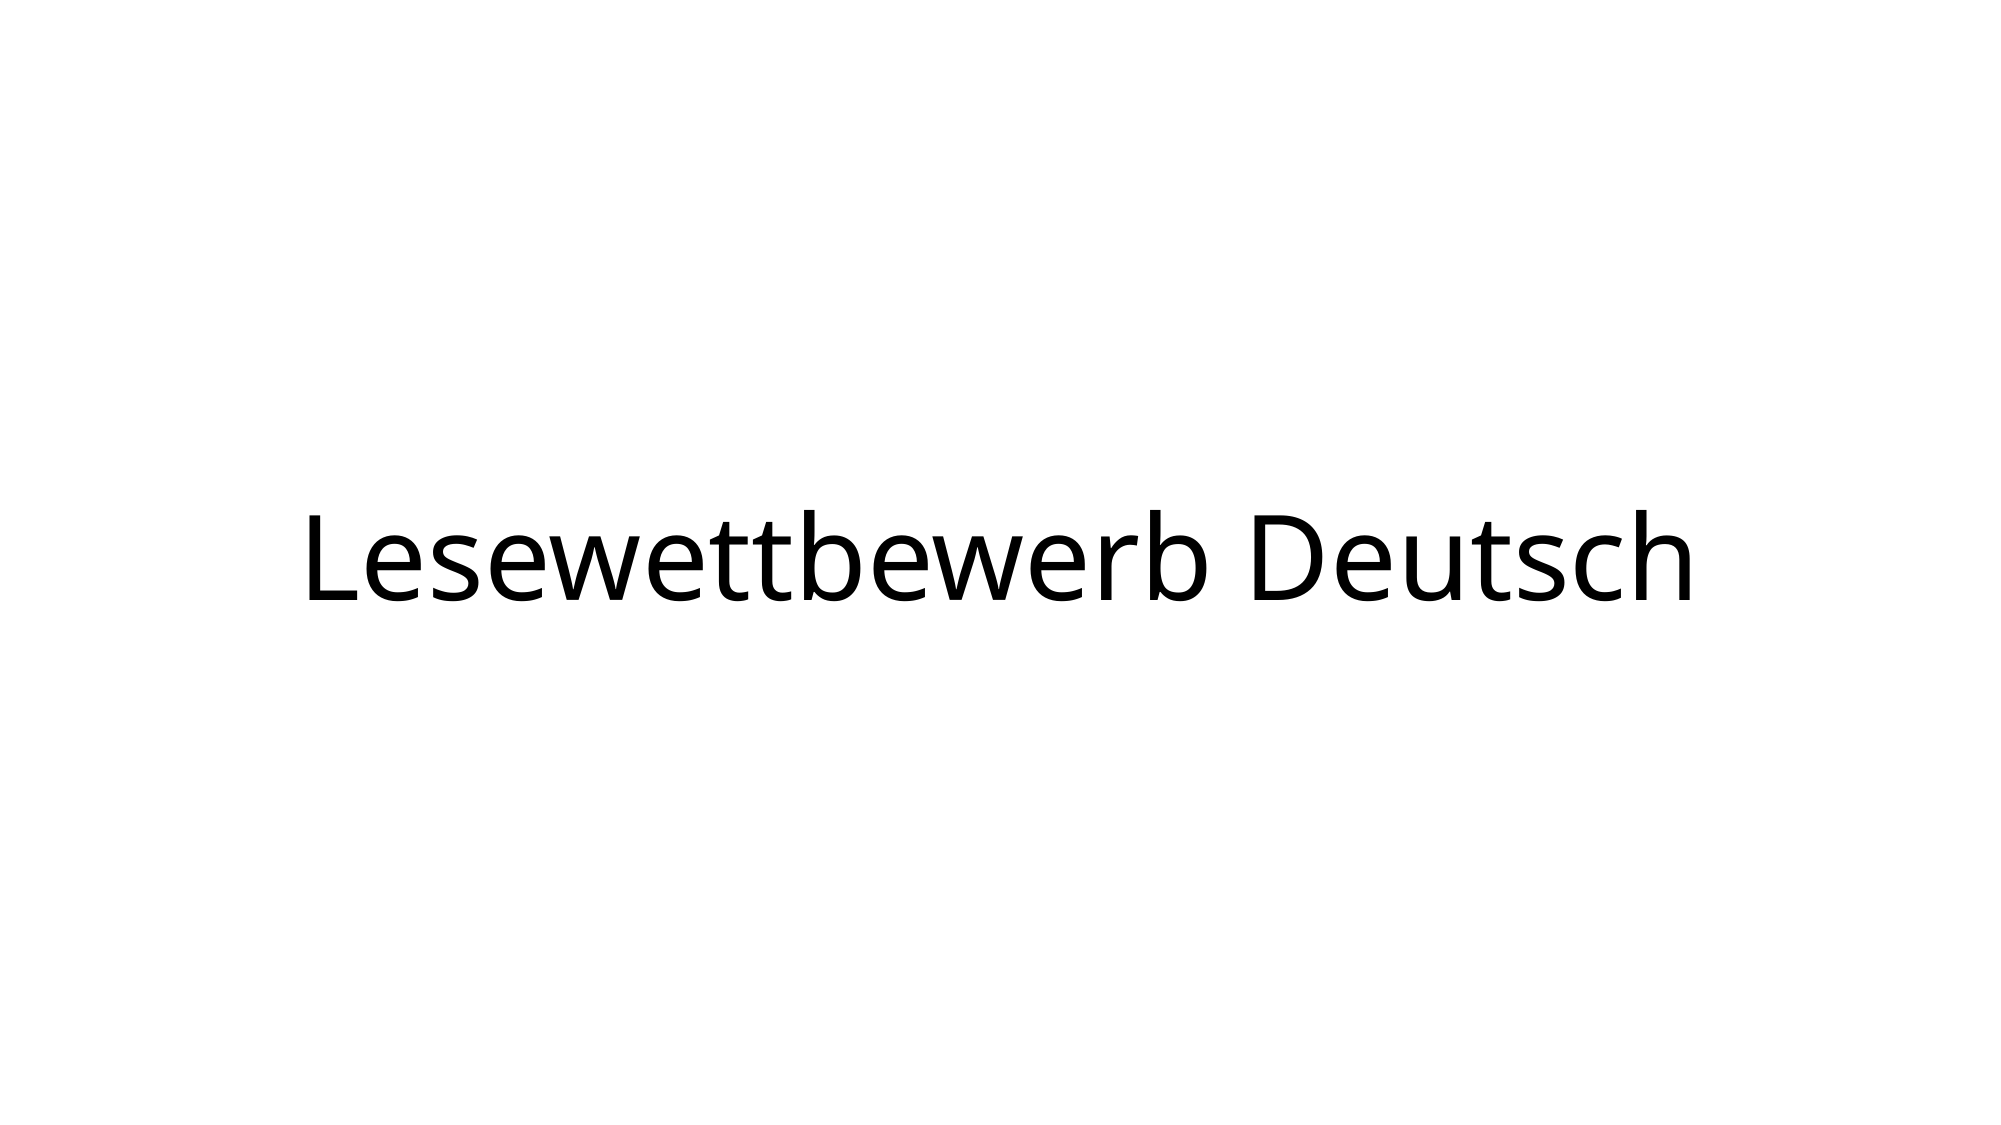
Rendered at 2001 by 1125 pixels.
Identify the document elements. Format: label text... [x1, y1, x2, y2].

title Lesewettbewerb Deutsch [137, 453, 1863, 672]
